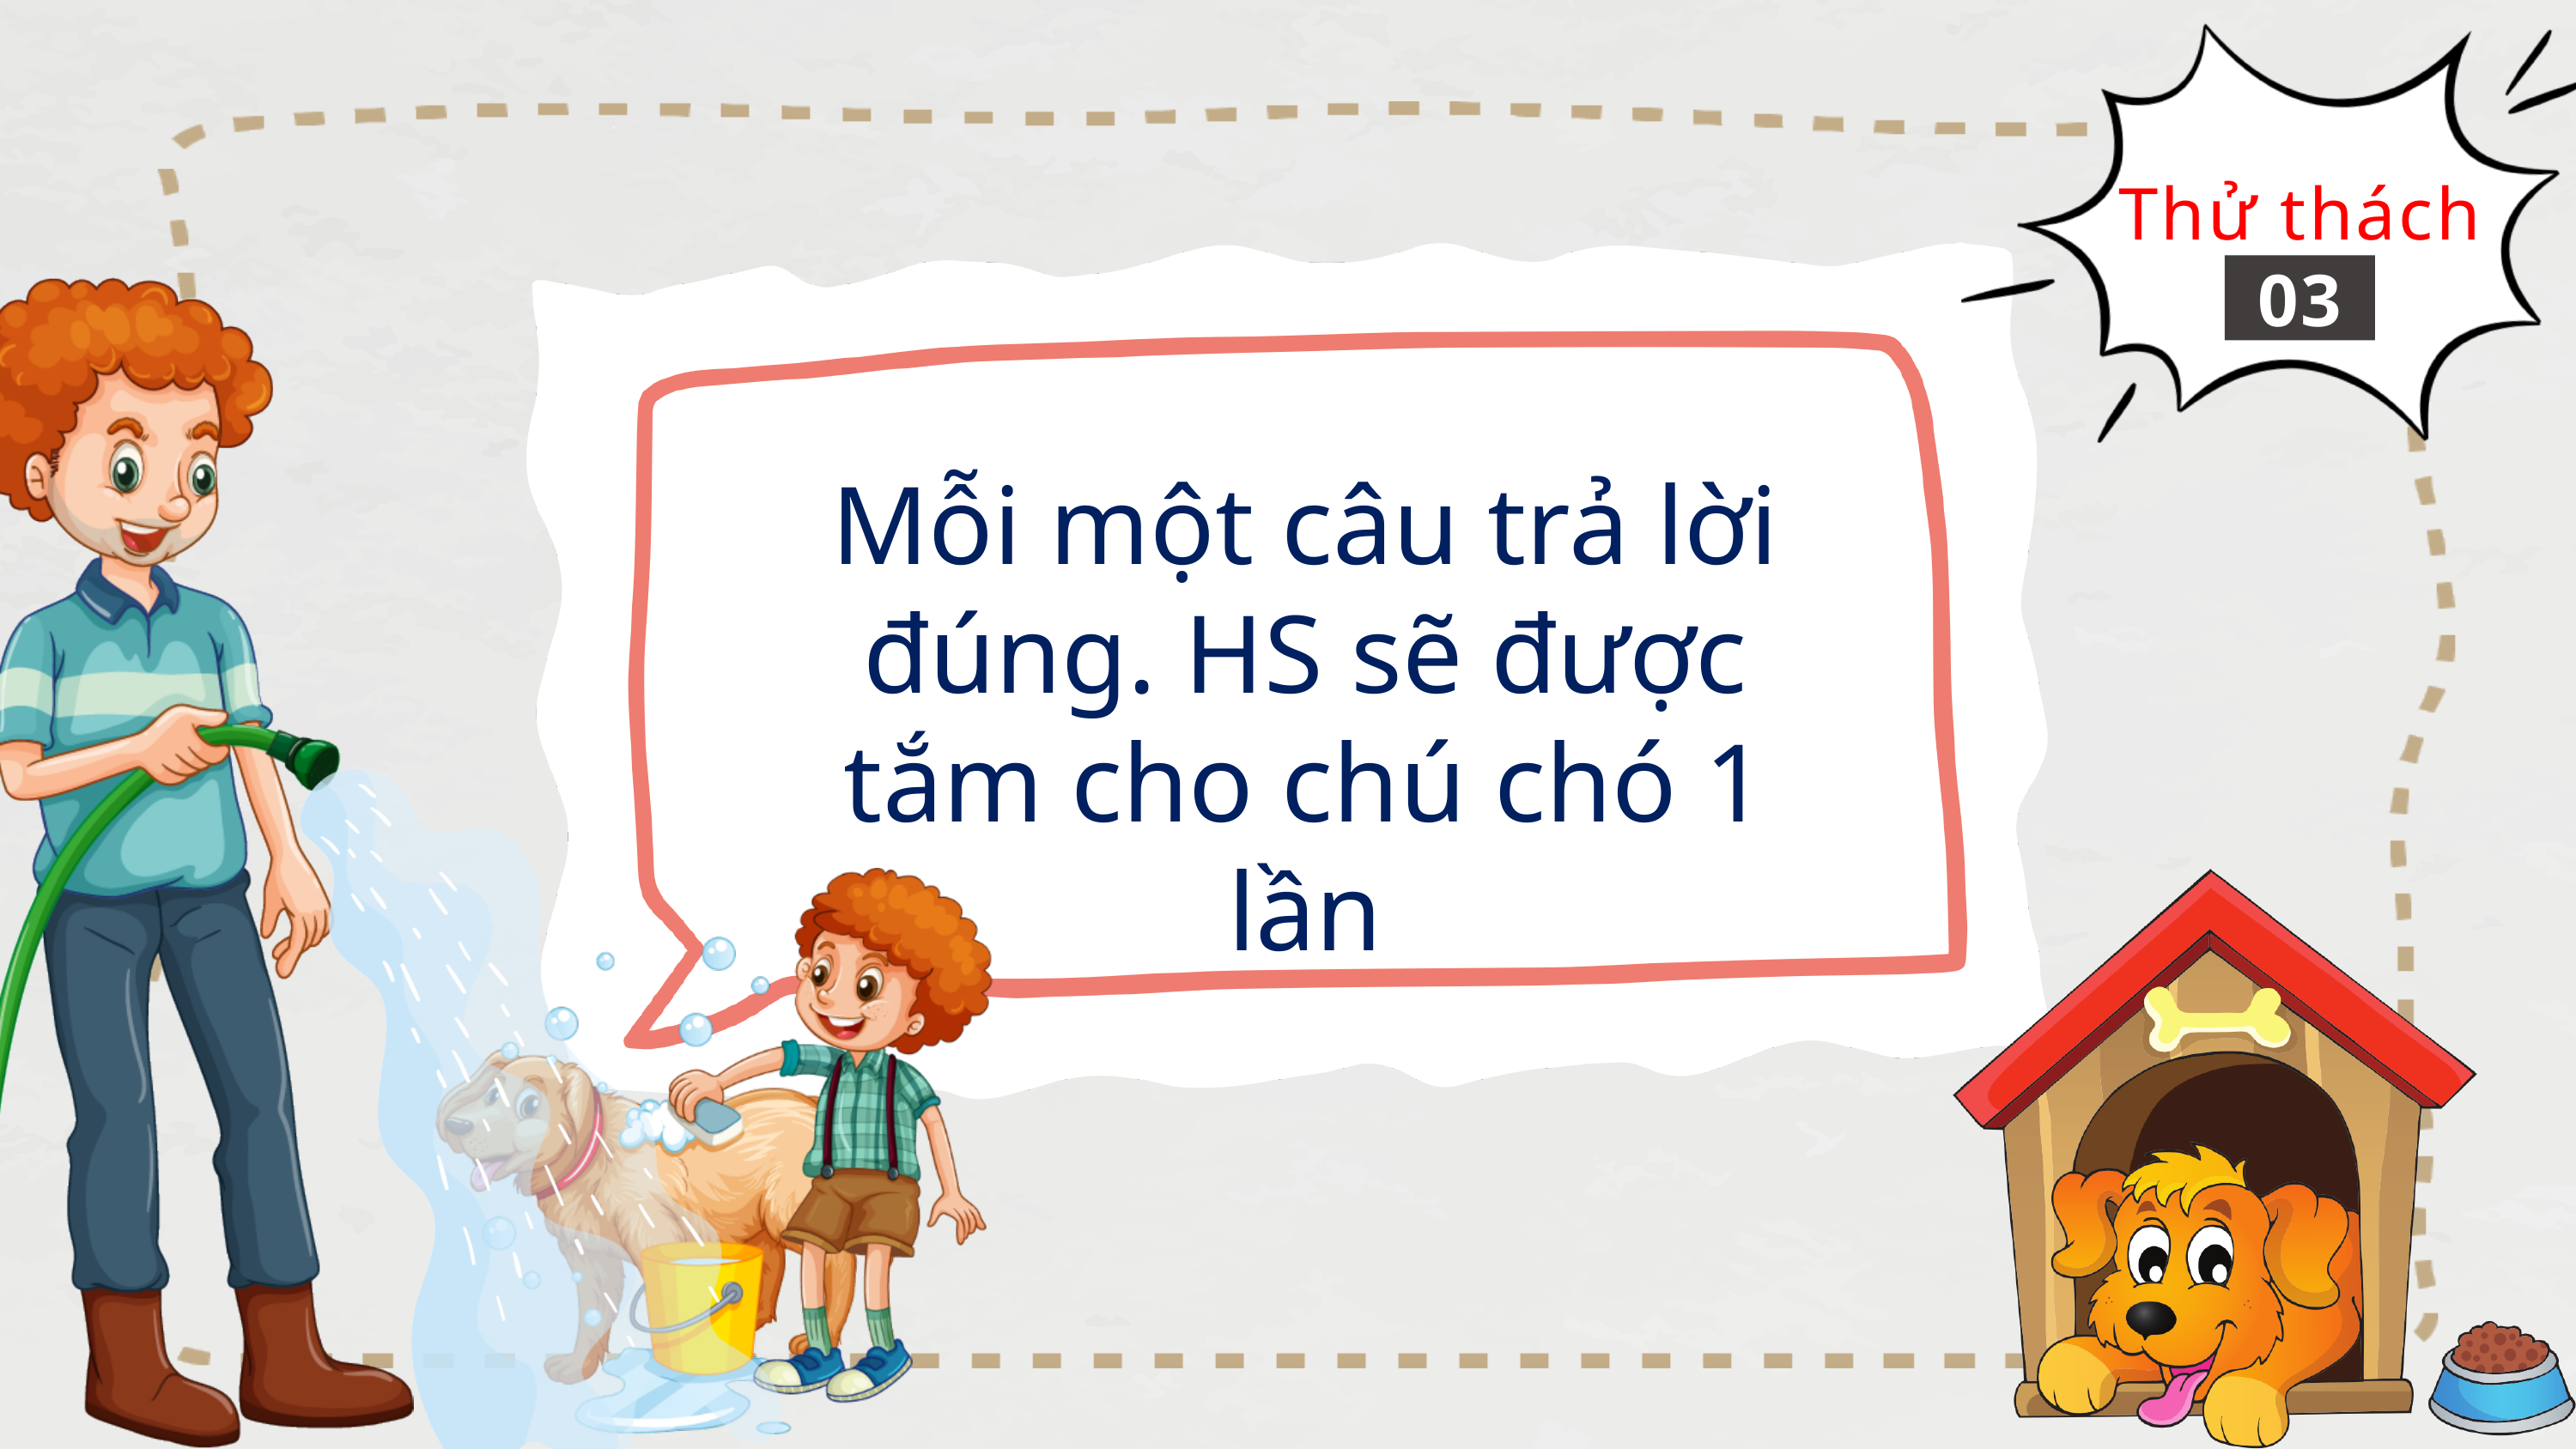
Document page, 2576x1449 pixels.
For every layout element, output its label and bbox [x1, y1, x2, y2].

picture [0, 0, 2576, 1449]
text_box [2099, 162, 2500, 349]
